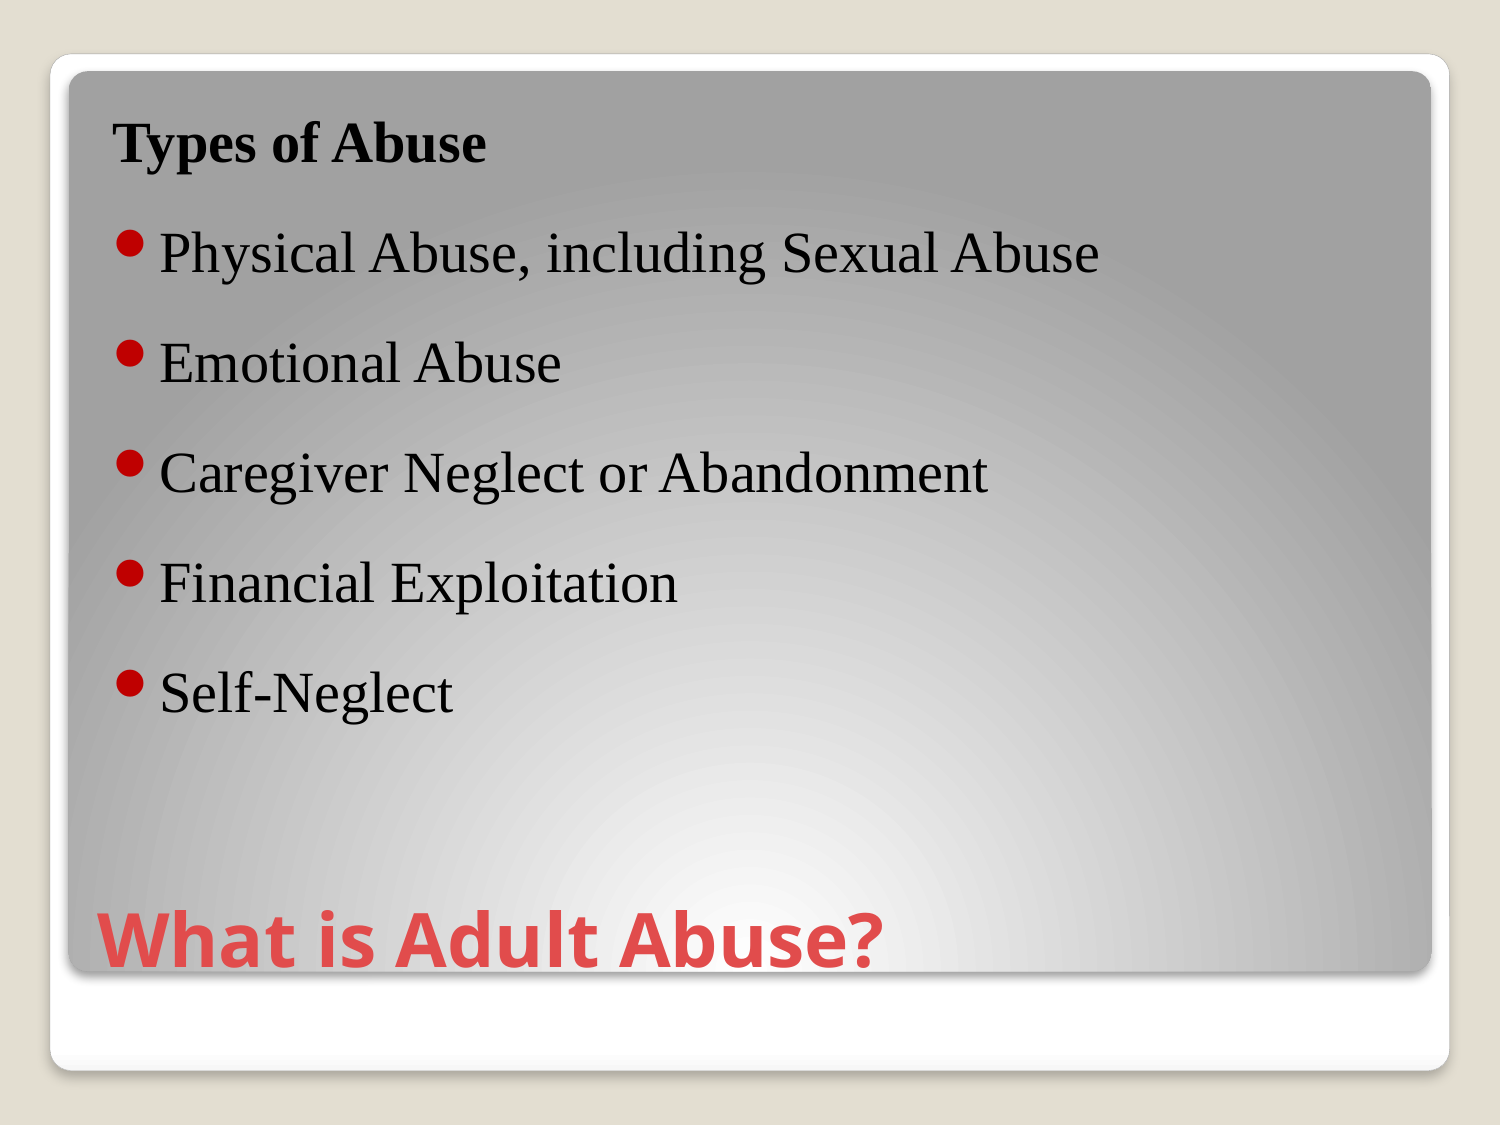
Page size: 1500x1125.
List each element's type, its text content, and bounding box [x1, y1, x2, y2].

list Types of Abuse Physical Abuse, including Sexual Abuse Emotional Abuse Caregiver Neglect or Abandonment Financial Exploitation Self-Neglect [82, 86, 1426, 775]
title What is Adult Abuse? [82, 817, 1425, 991]
